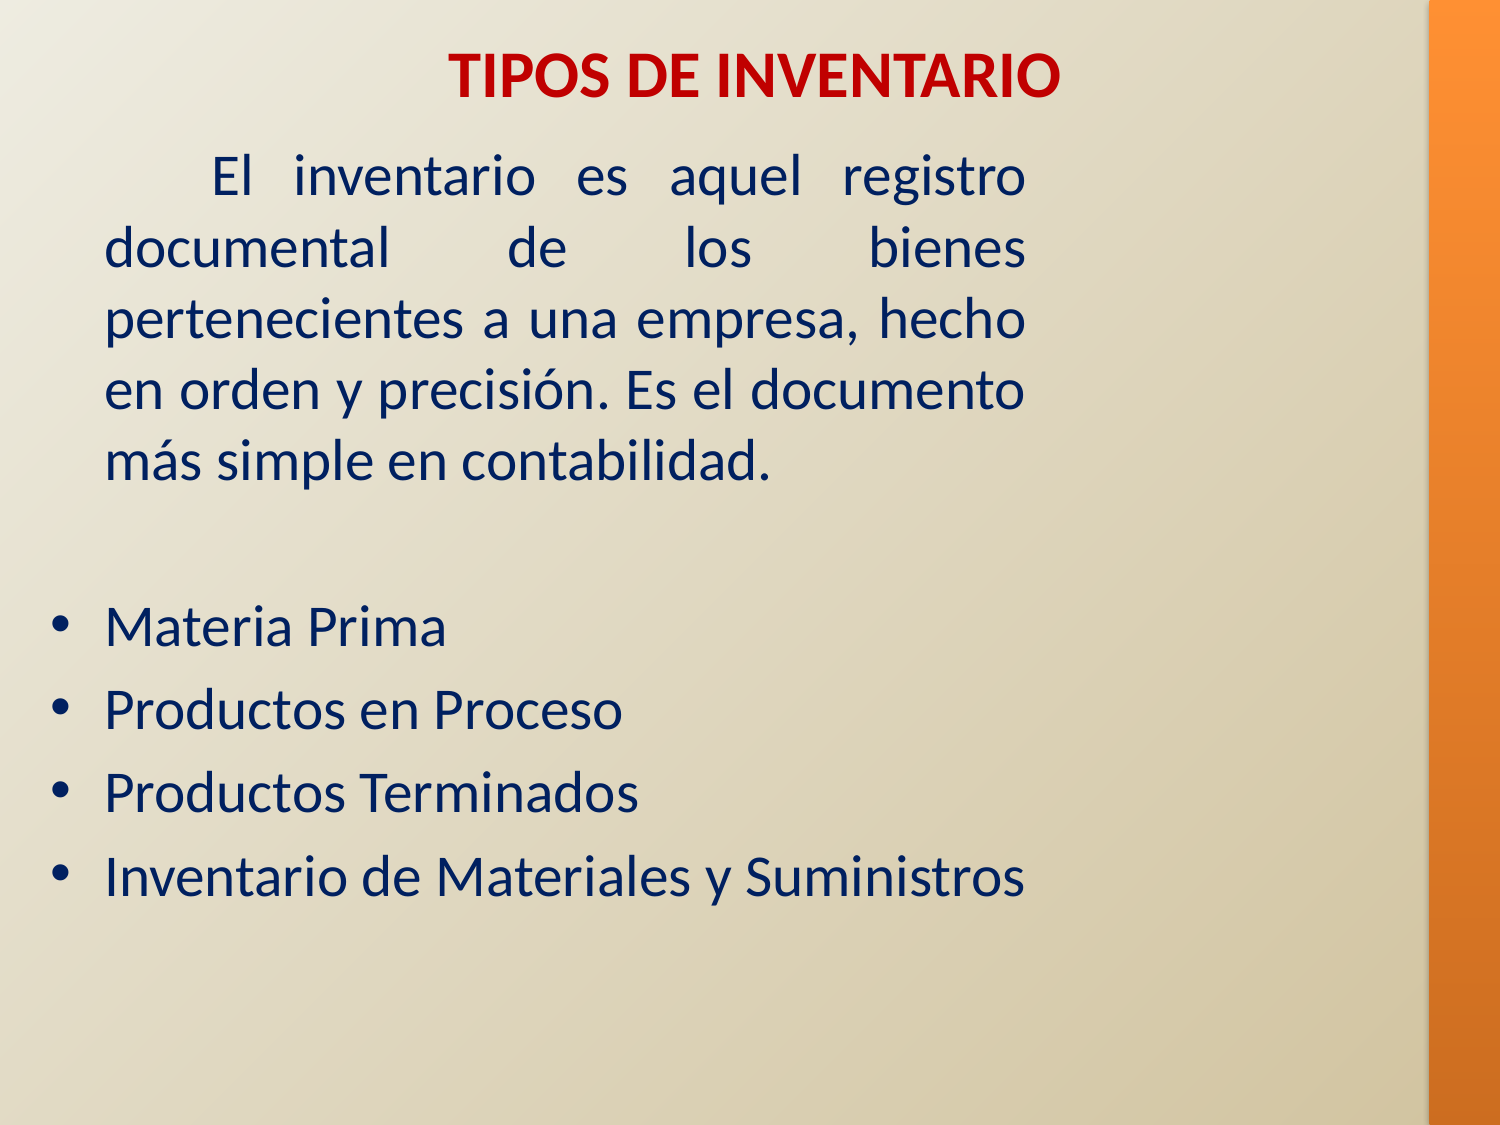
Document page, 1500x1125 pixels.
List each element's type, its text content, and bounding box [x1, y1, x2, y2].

title [1429, 0, 1500, 1125]
text_box TIPOS DE INVENTARIO [433, 23, 1372, 119]
list El inventario es aquel registro documental de los bienes pertenecientes a una empresa, hecho en orden y precisión. Es el documento más simple en contabilidad. Materia Prima Productos en Proceso Productos Terminados Inventario de Materiales y Suministros [35, 128, 1043, 1067]
